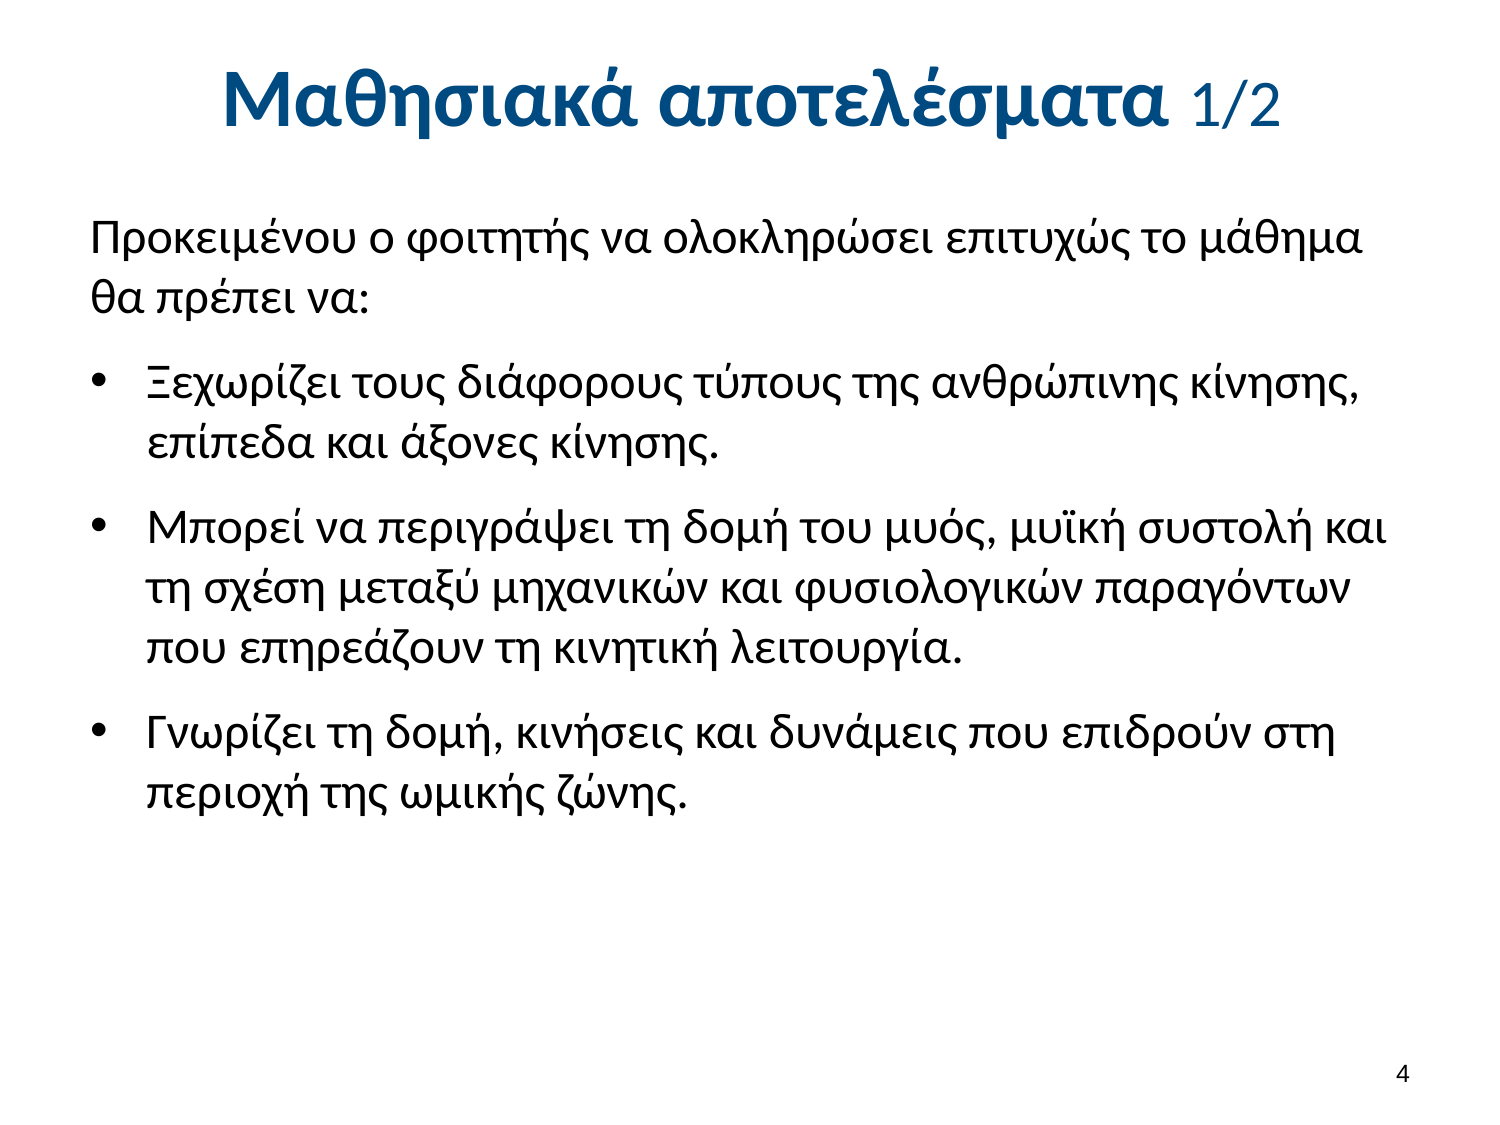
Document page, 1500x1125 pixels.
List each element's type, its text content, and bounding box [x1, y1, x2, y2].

list Προκειμένου ο φοιτητής να ολοκληρώσει επιτυχώς το μάθημα θα πρέπει να: Ξεχωρίζει τους διάφορους τύπους της ανθρώπινης κίνησης, επίπεδα και άξονες κίνησης. Μπορεί να περιγράψει τη δομή του μυός, μυϊκή συστολή και τη σχέση μεταξύ μηχανικών και φυσιολογικών παραγόντων που επηρεάζουν τη κινητική λειτουργία. Γνωρίζει τη δομή, κινήσεις και δυνάμεις που επιδρούν στη περιοχή της ωμικής ζώνης. [75, 196, 1425, 1024]
slide_number 3 [1074, 1042, 1425, 1103]
title Μαθησιακά αποτελέσματα 1/2 [76, 19, 1427, 169]
